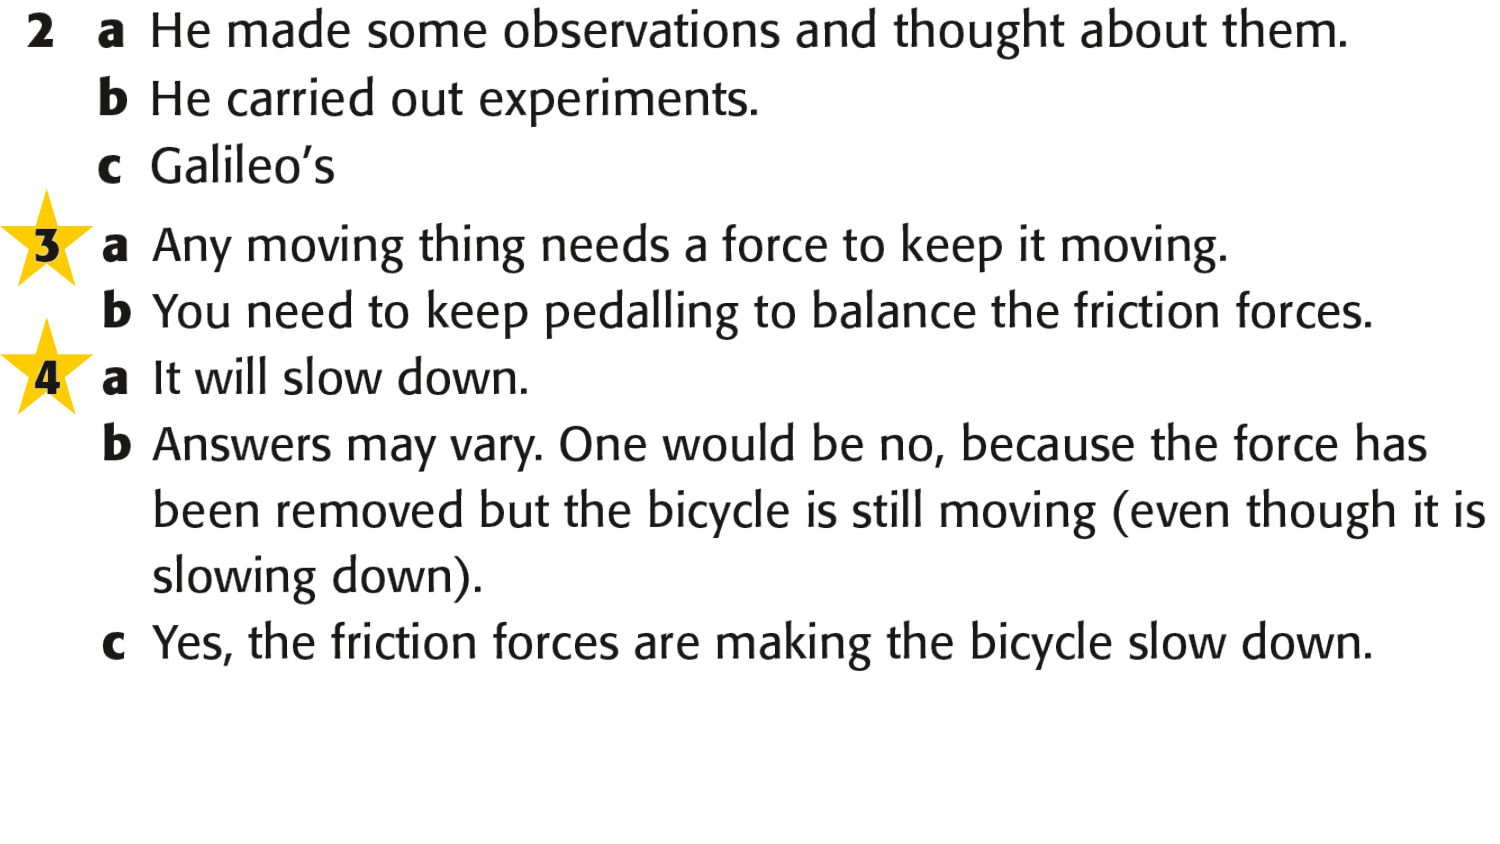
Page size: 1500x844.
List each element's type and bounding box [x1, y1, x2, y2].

picture [5, 214, 1500, 696]
text_box [37, 207, 56, 212]
picture [0, 0, 1496, 199]
